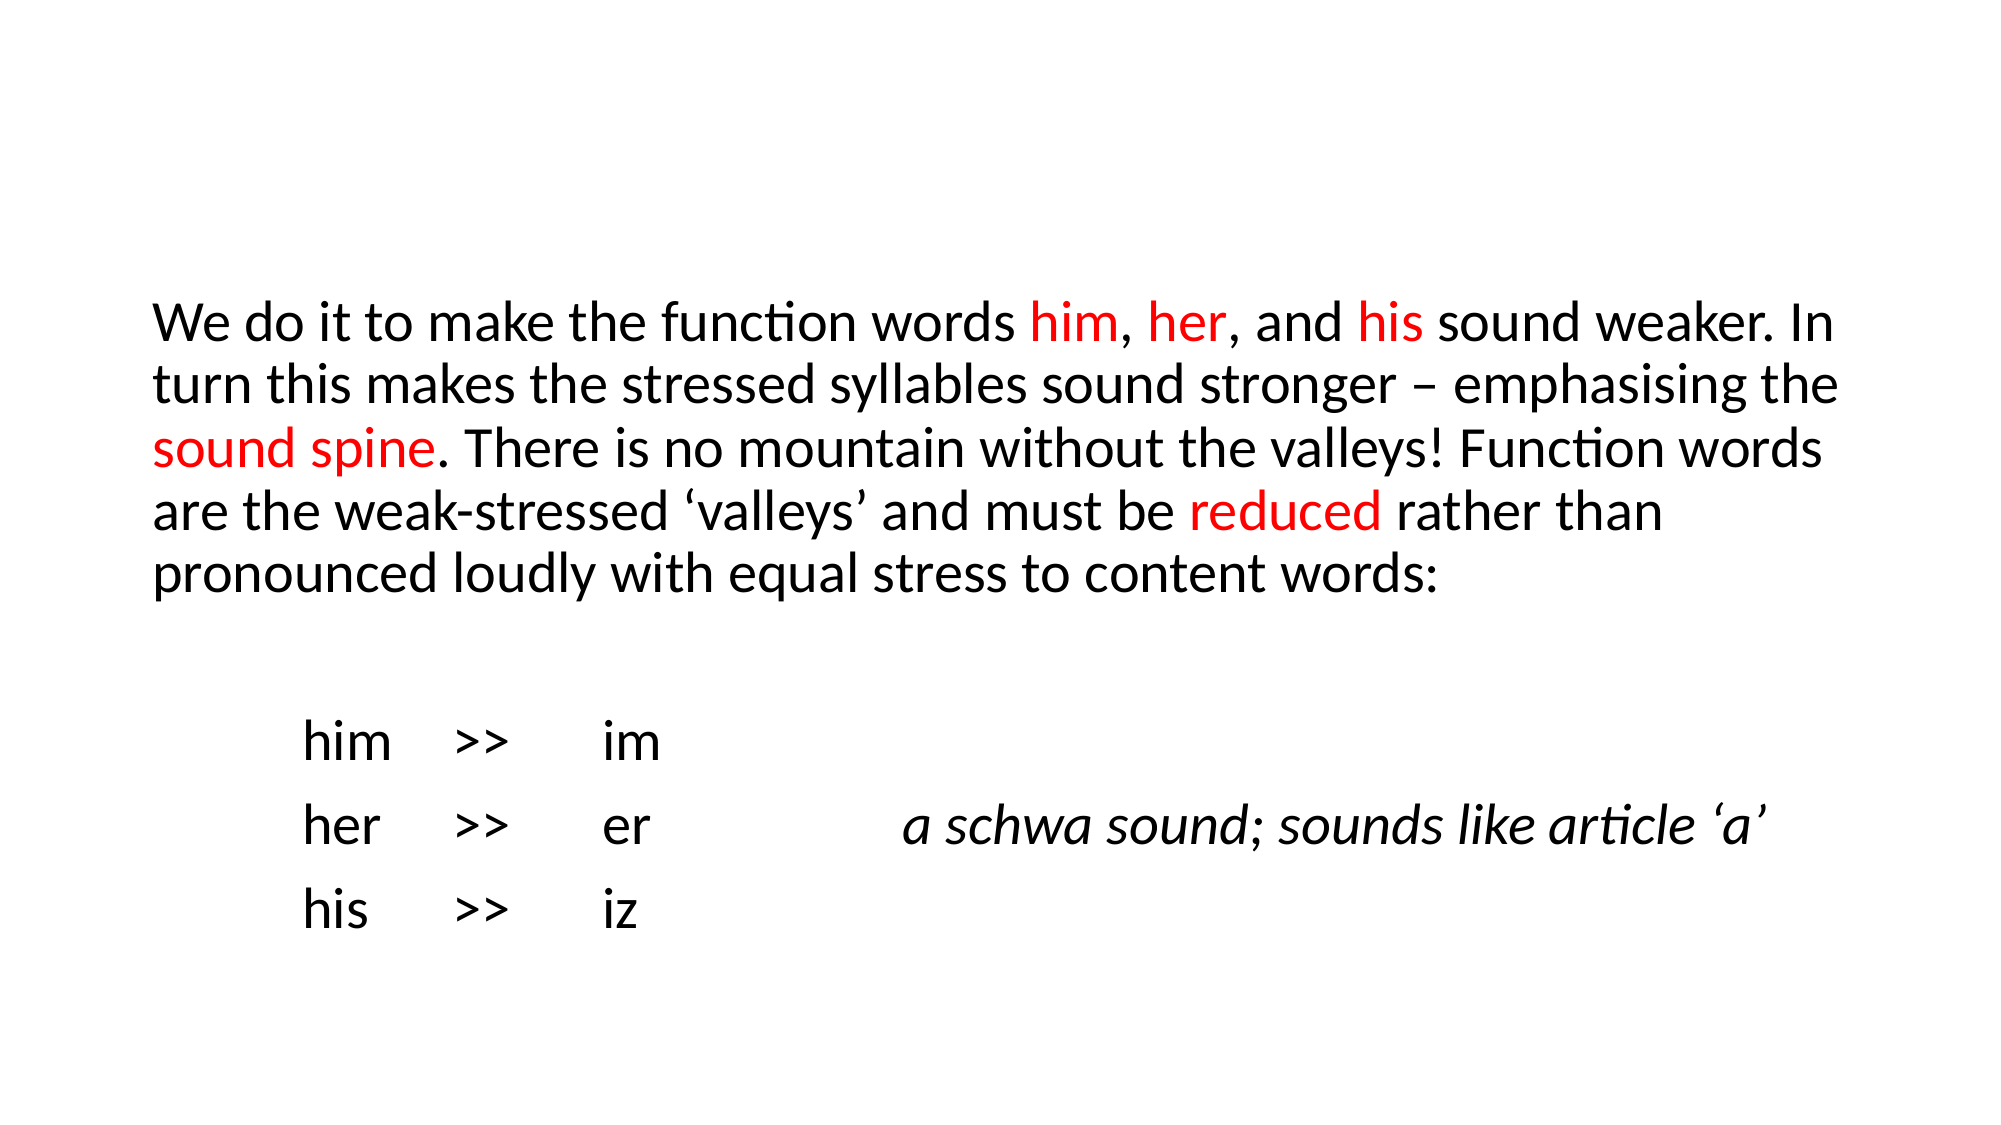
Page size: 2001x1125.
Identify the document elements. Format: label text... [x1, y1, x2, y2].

list We do it to make the function words him, her, and his sound weaker. In turn this makes the stressed syllables sound stronger – emphasising the sound spine. There is no mountain without the valleys! Function words are the weak-stressed ‘valleys’ and must be reduced rather than pronounced loudly with equal stress to content words: him >> im her >> er a schwa sound; sounds like article ‘a’ his >> iz [137, 108, 1863, 1014]
